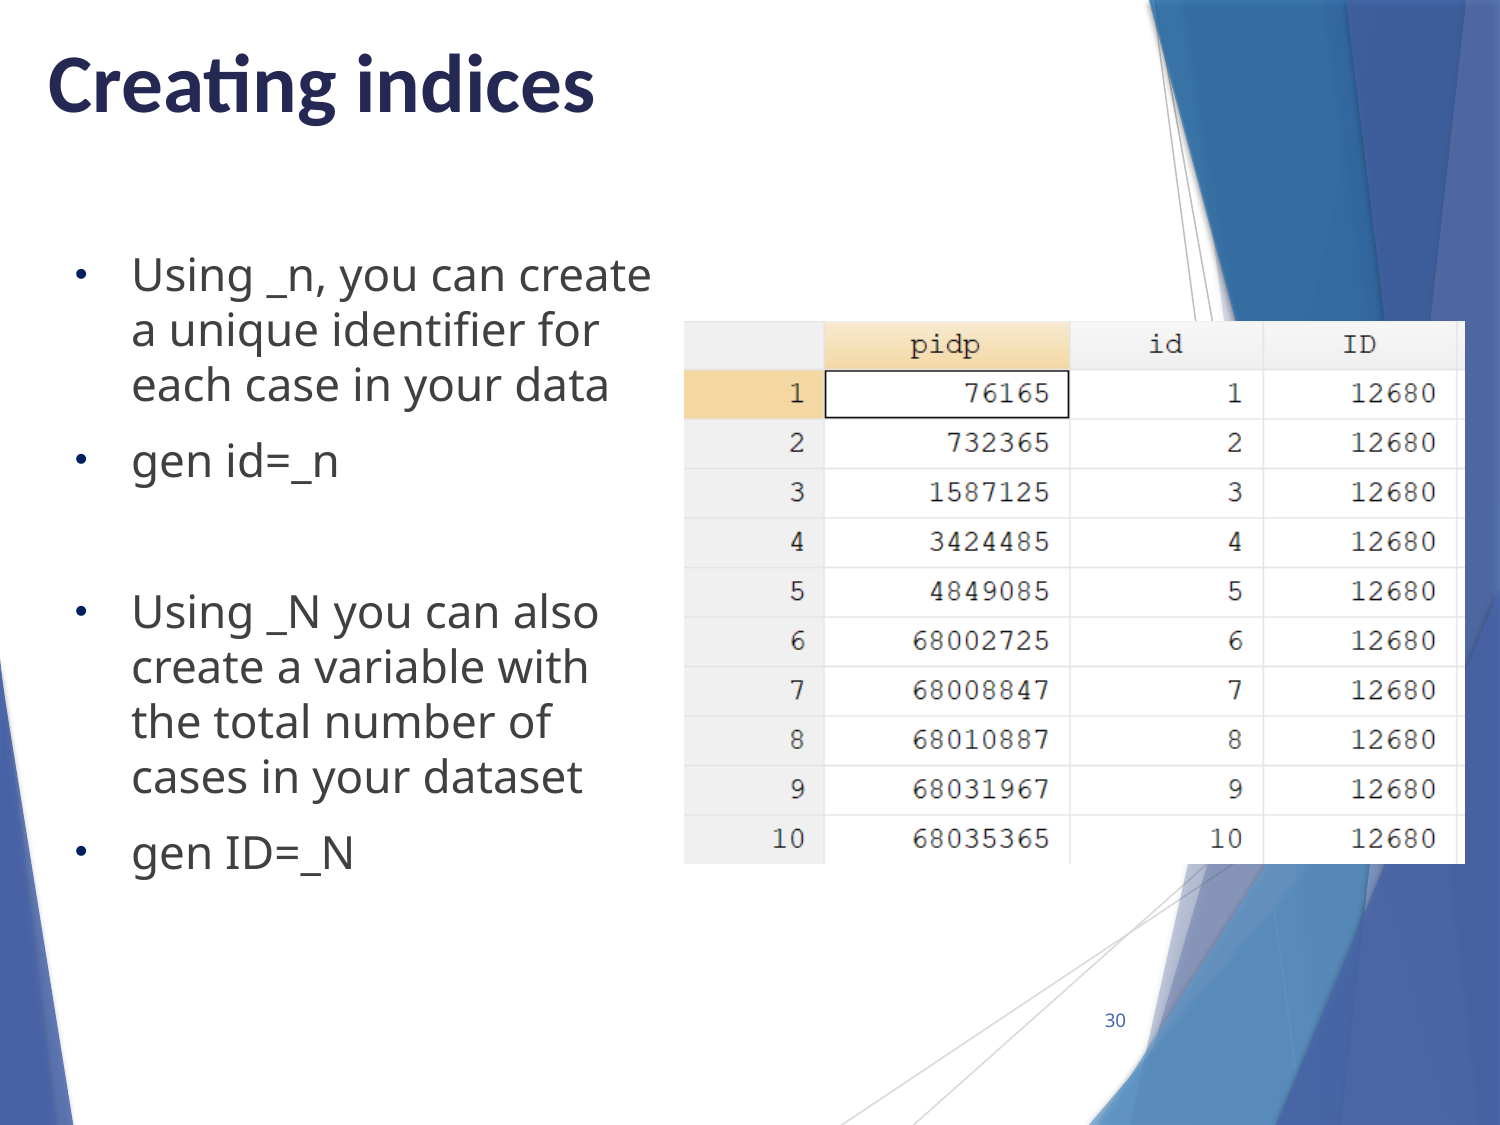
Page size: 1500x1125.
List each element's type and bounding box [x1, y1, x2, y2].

picture [683, 320, 1465, 864]
text_box [0, 0, 1500, 1125]
